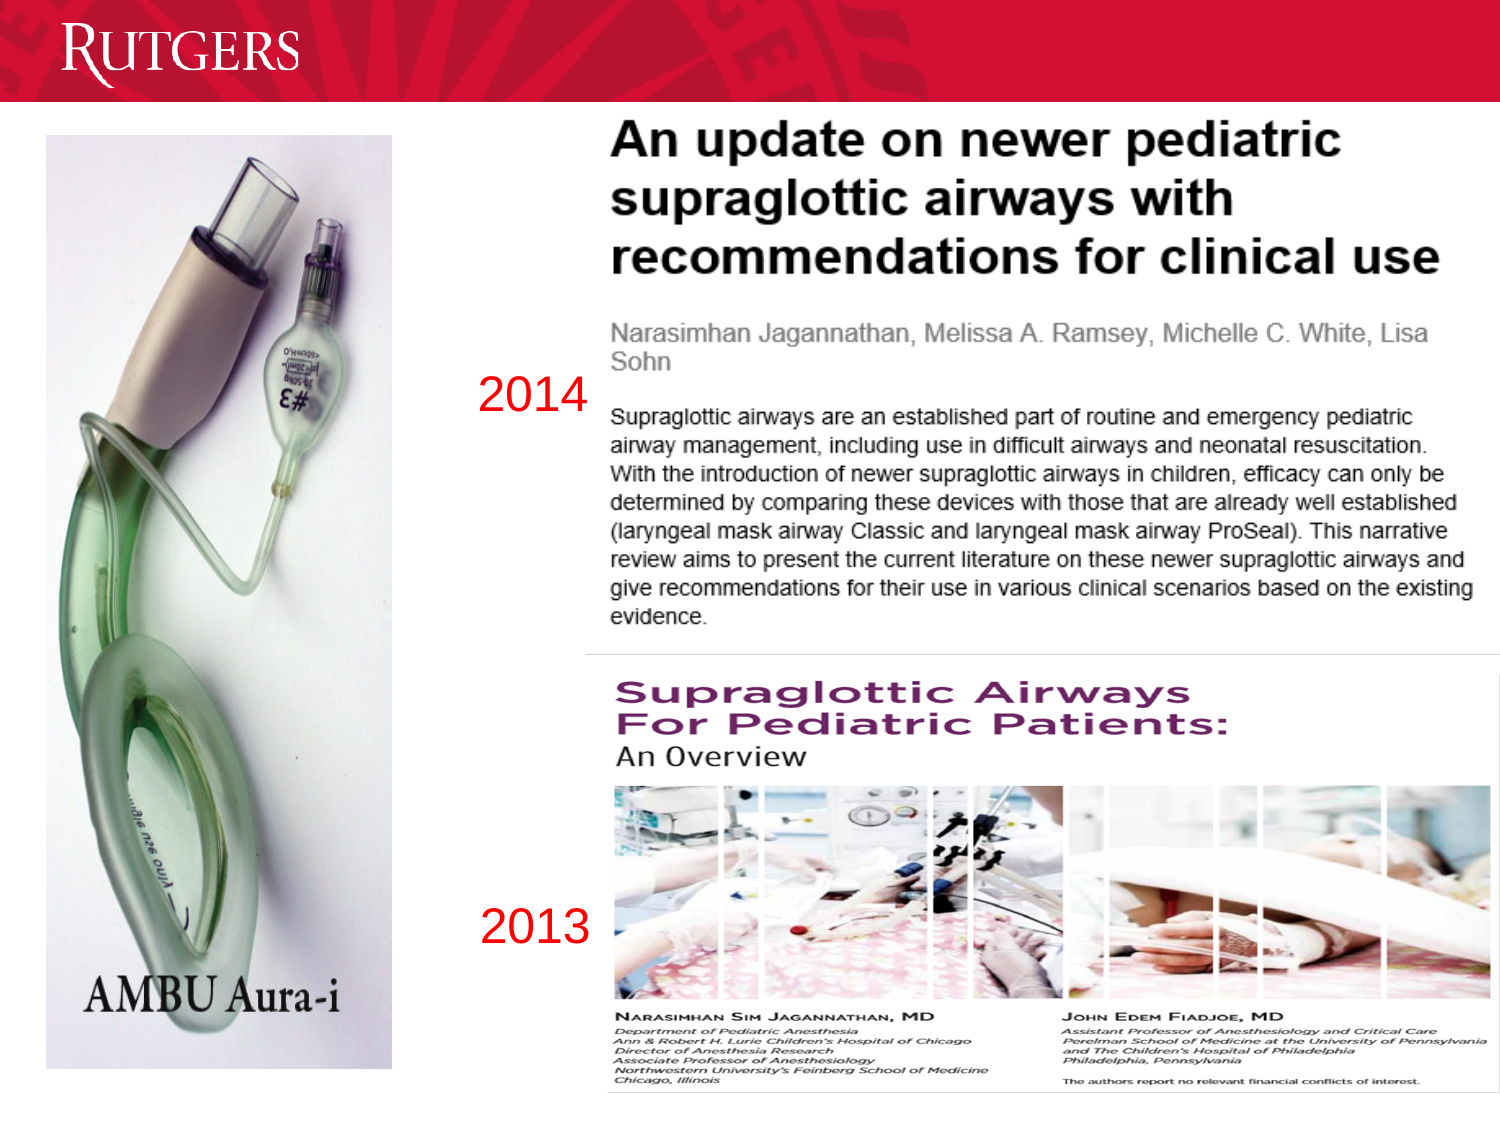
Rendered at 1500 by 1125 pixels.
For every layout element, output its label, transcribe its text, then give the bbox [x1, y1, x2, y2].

picture [606, 673, 1500, 1093]
text_box 2013 [465, 885, 601, 961]
picture [46, 135, 392, 1069]
text_box 2014 [462, 353, 580, 429]
picture [0, 0, 1500, 102]
picture [585, 107, 1500, 656]
